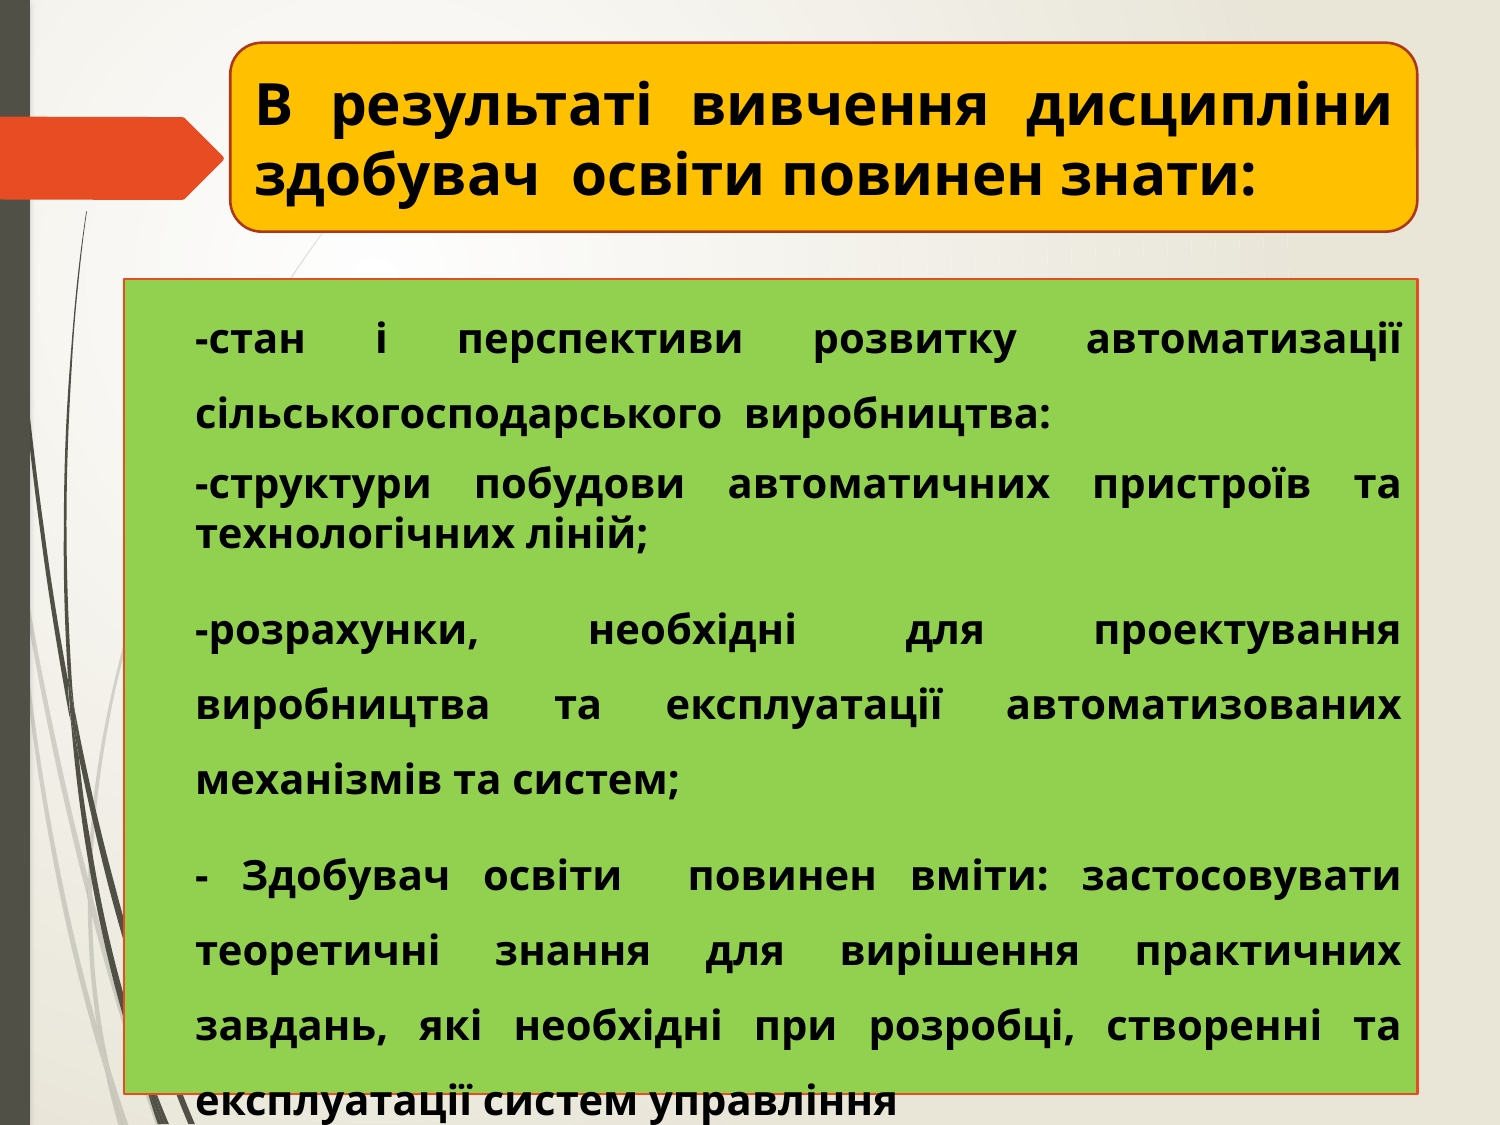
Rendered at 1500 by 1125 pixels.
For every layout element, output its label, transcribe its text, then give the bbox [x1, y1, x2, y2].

text_box В результаті вивчення дисципліни здобувач освіти повинен знати: [228, 41, 1419, 233]
list -стан і перспективи розвитку автоматизації сільськогосподарського виробництва: -структури побудови автоматичних пристроїв та технологічних ліній; -розрахунки, необхідні для проектування виробництва та експлуатації автоматизованих механізмів та систем; - Здобувач освіти повинен вміти: застосовувати теоретичні знання для вирішення практичних завдань, які необхідні при розробці, створенні та експлуатації систем управління [123, 278, 1419, 1095]
